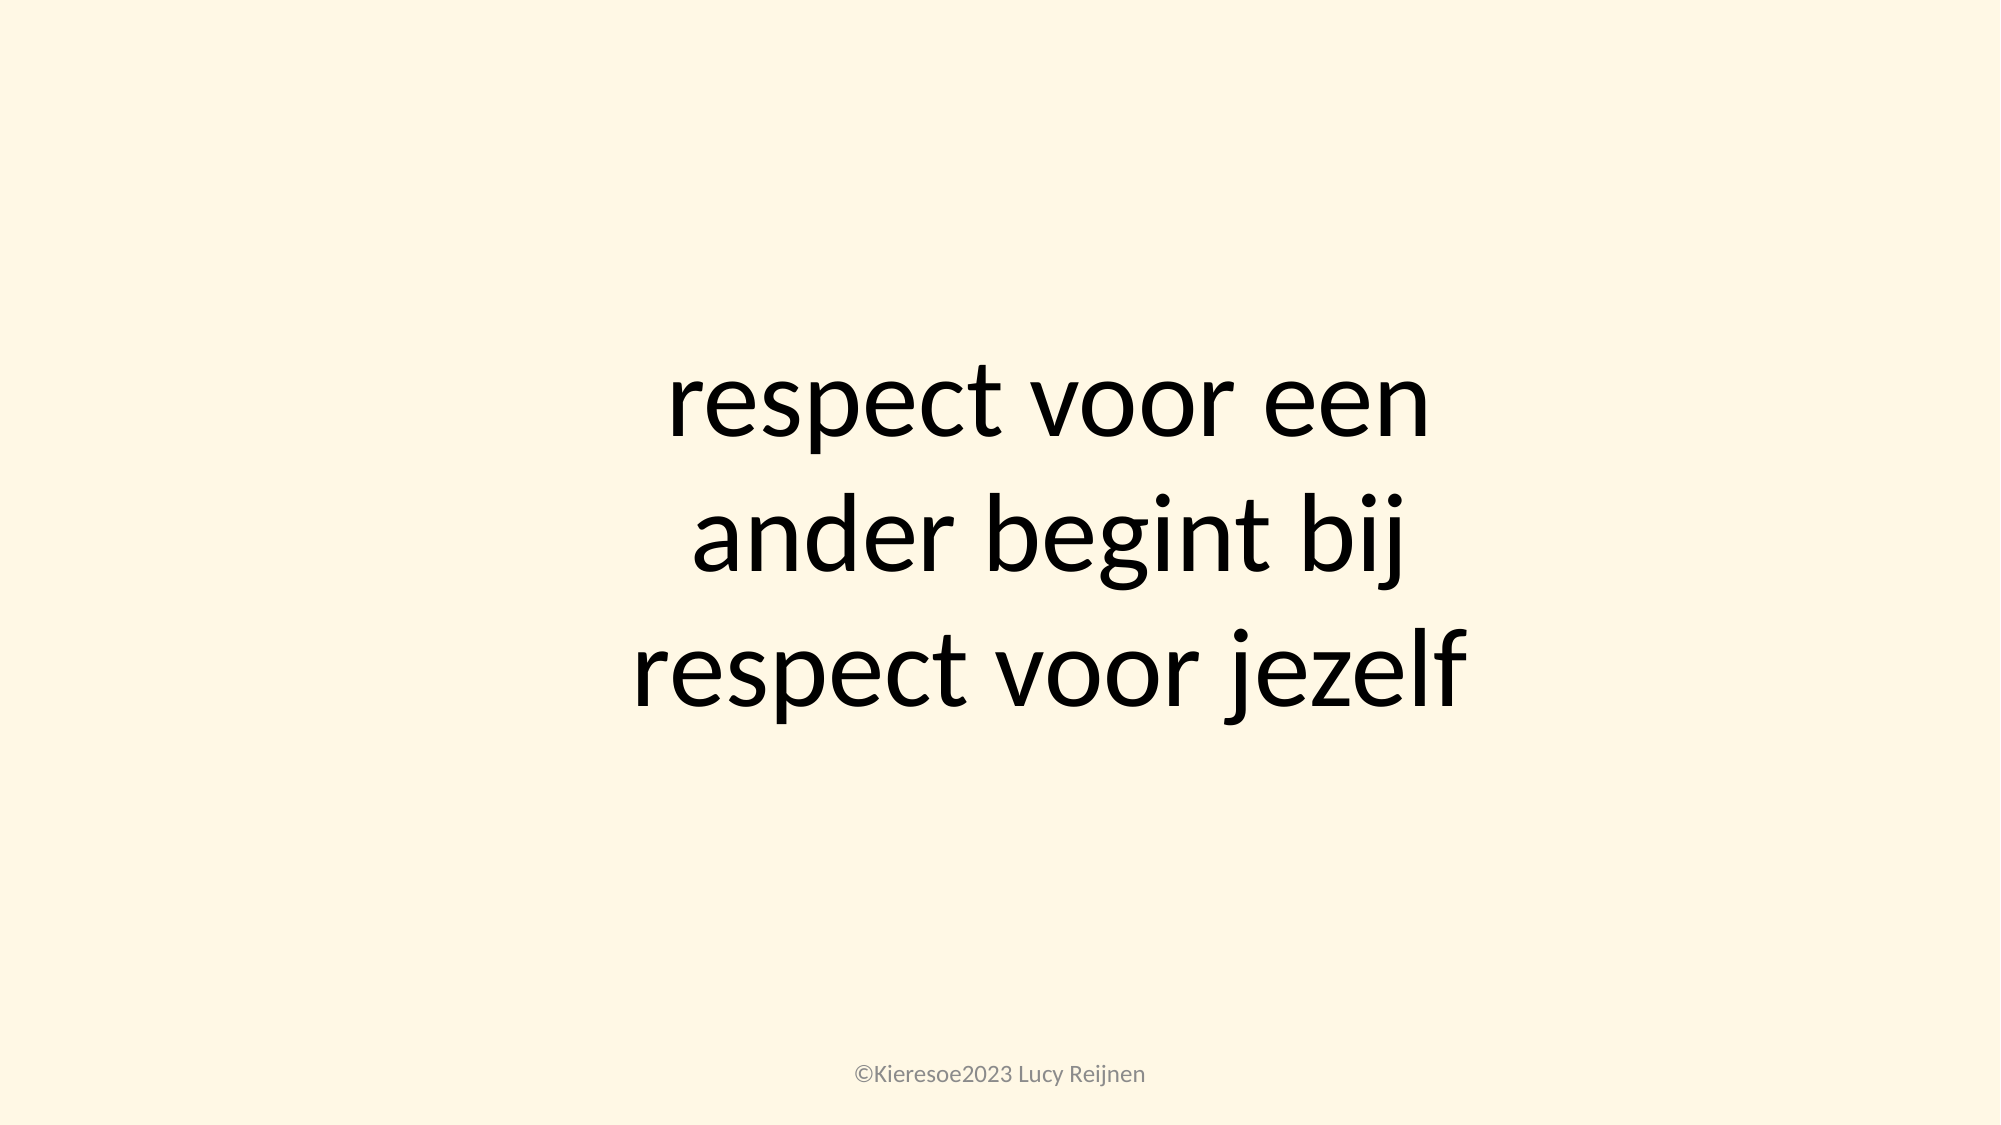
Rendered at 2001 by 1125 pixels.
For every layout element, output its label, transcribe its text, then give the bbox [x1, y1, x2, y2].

footer ©Kieresoe2023 Lucy Reijnen [662, 1042, 1338, 1103]
text_box respect voor een ander begint bij respect voor jezelf [549, 316, 1550, 737]
